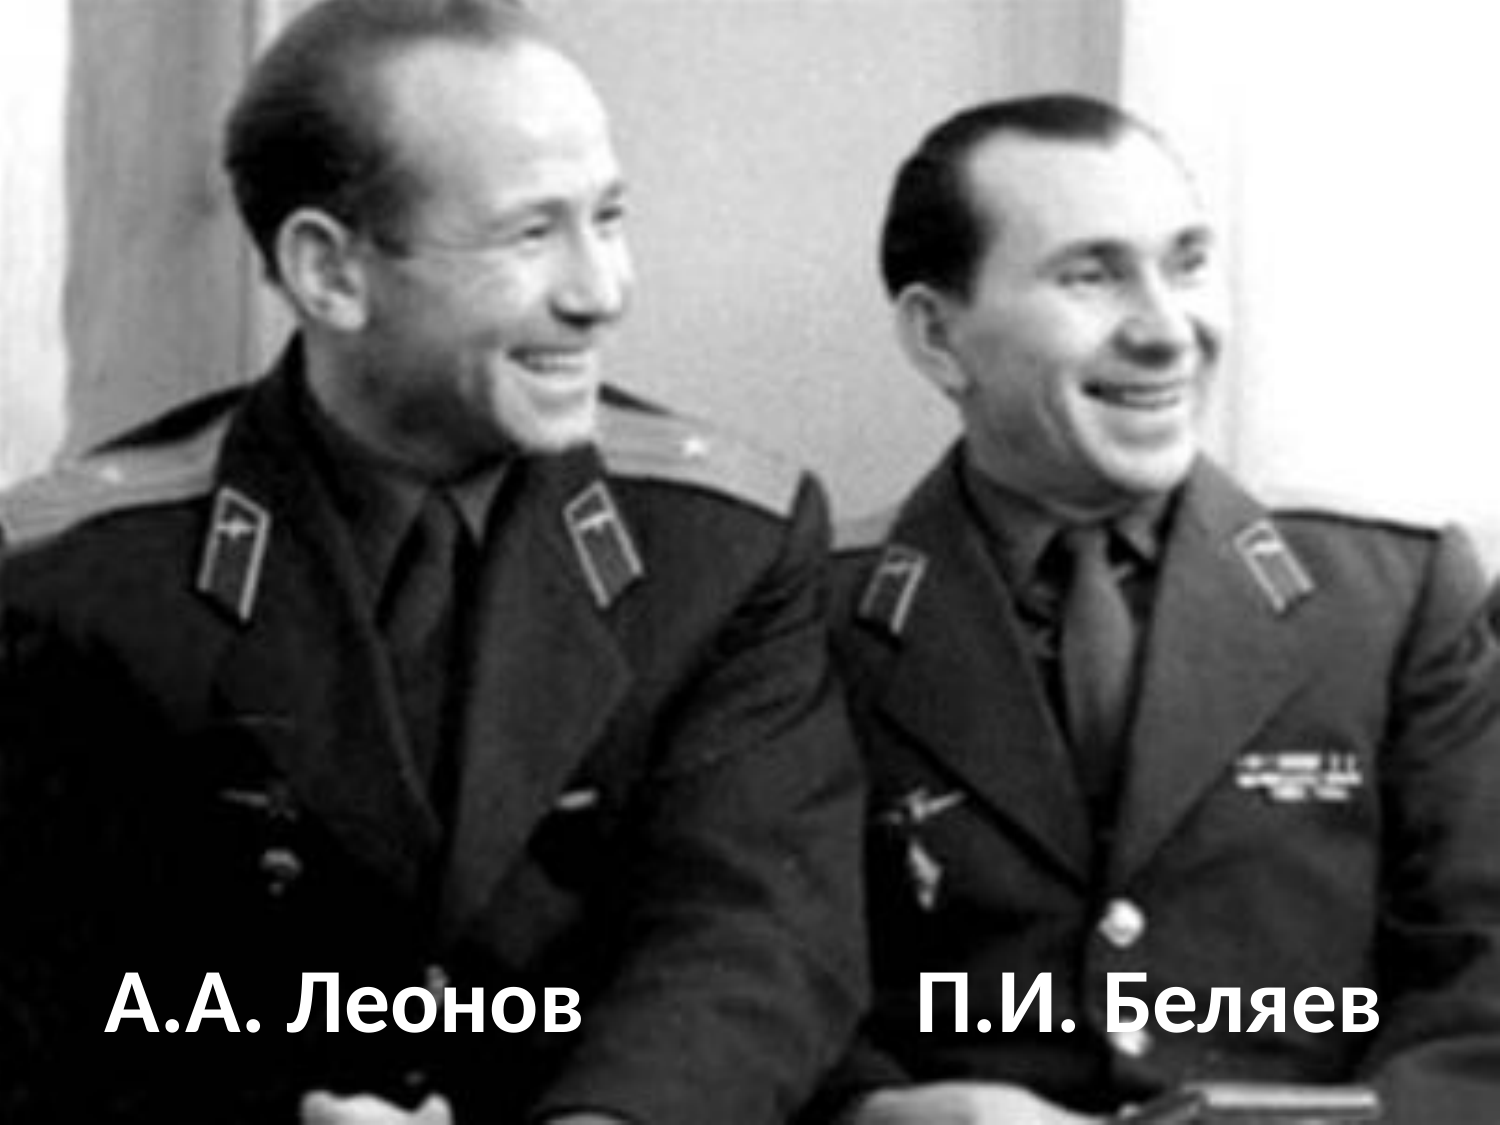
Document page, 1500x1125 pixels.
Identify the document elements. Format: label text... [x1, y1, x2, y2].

picture [0, 0, 1500, 1125]
title А.А. Леонов П.И. Беляев [70, 902, 1421, 1090]
